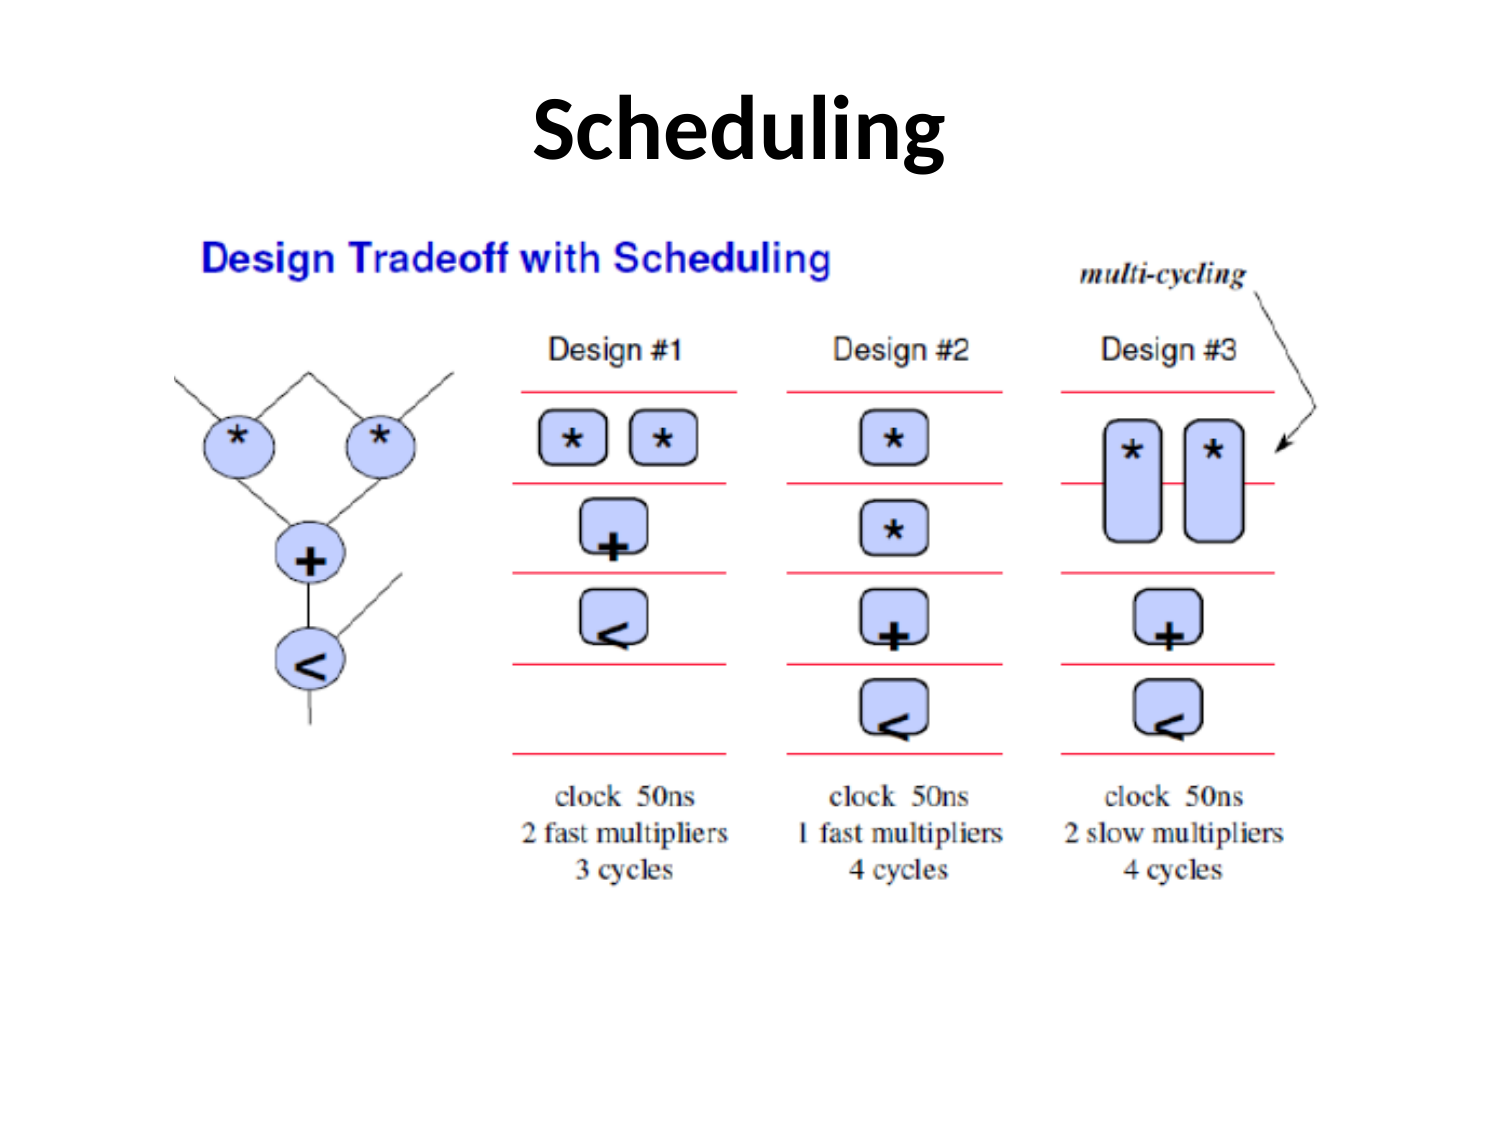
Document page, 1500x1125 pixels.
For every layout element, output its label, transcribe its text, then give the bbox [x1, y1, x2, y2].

title Scheduling [75, 45, 1425, 200]
picture [174, 230, 1326, 894]
